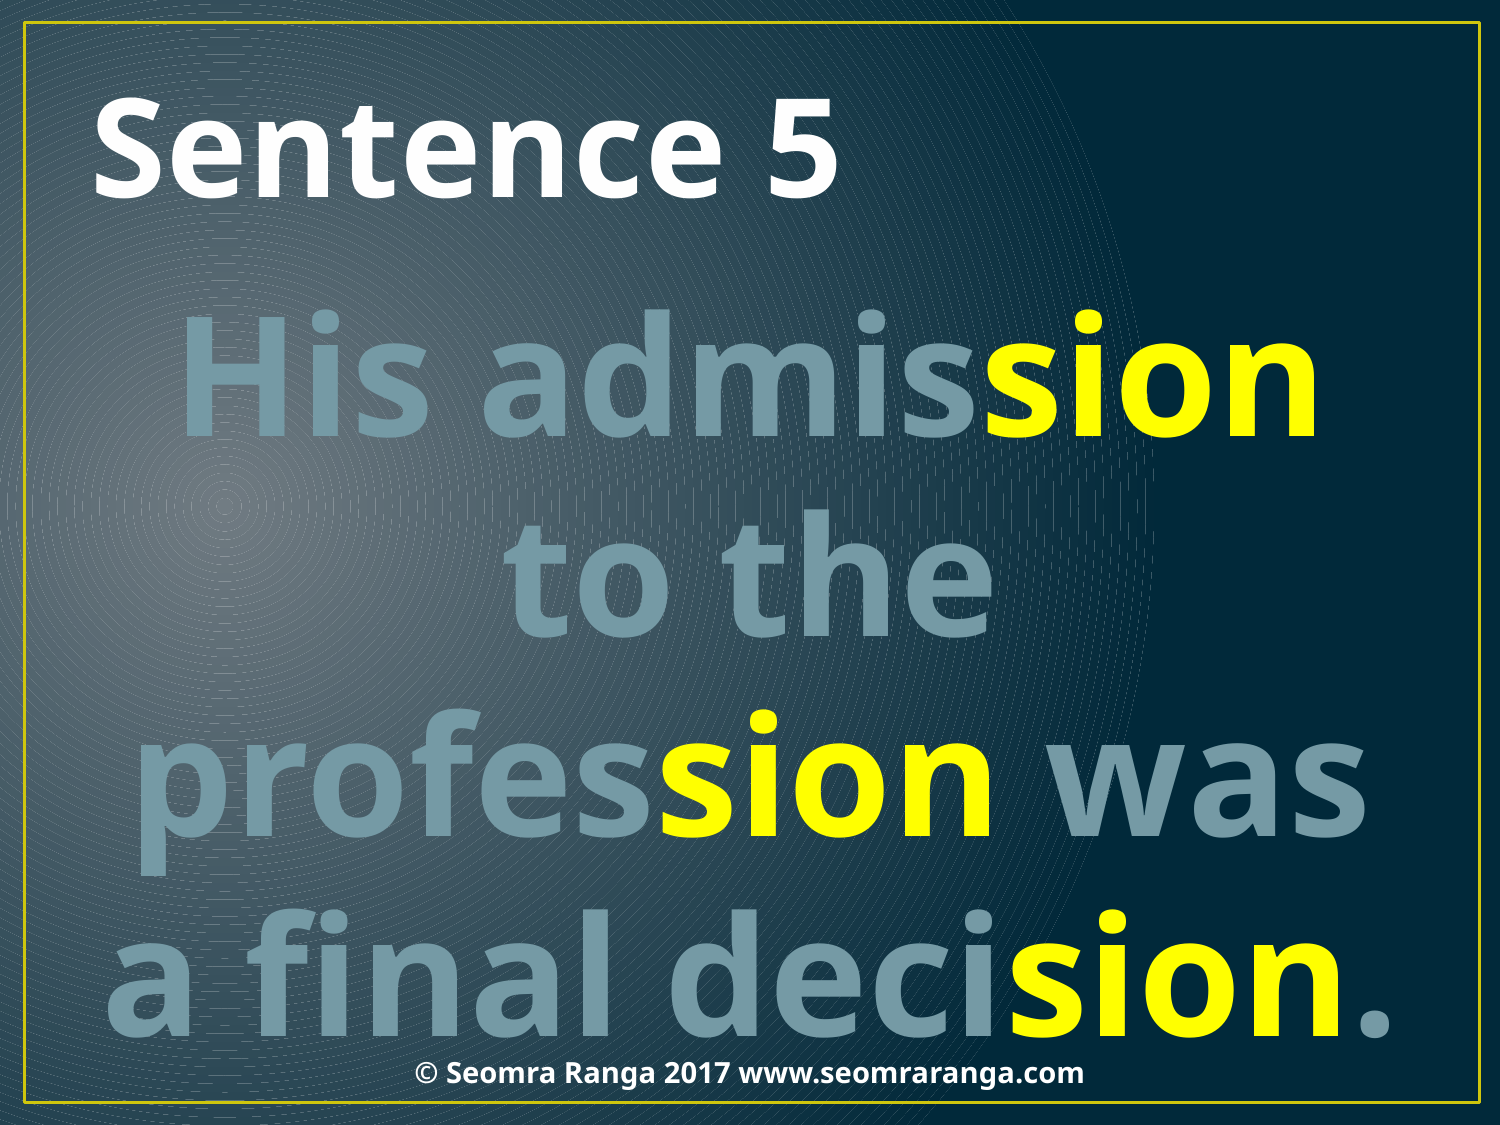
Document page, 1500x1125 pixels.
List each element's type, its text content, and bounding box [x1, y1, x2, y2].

text_box © Seomra Ranga 2017 www.seomraranga.com [312, 1046, 1187, 1097]
title Sentence 5 [75, 45, 1425, 233]
list His admission to the profession was a final decision. [75, 262, 1425, 1005]
